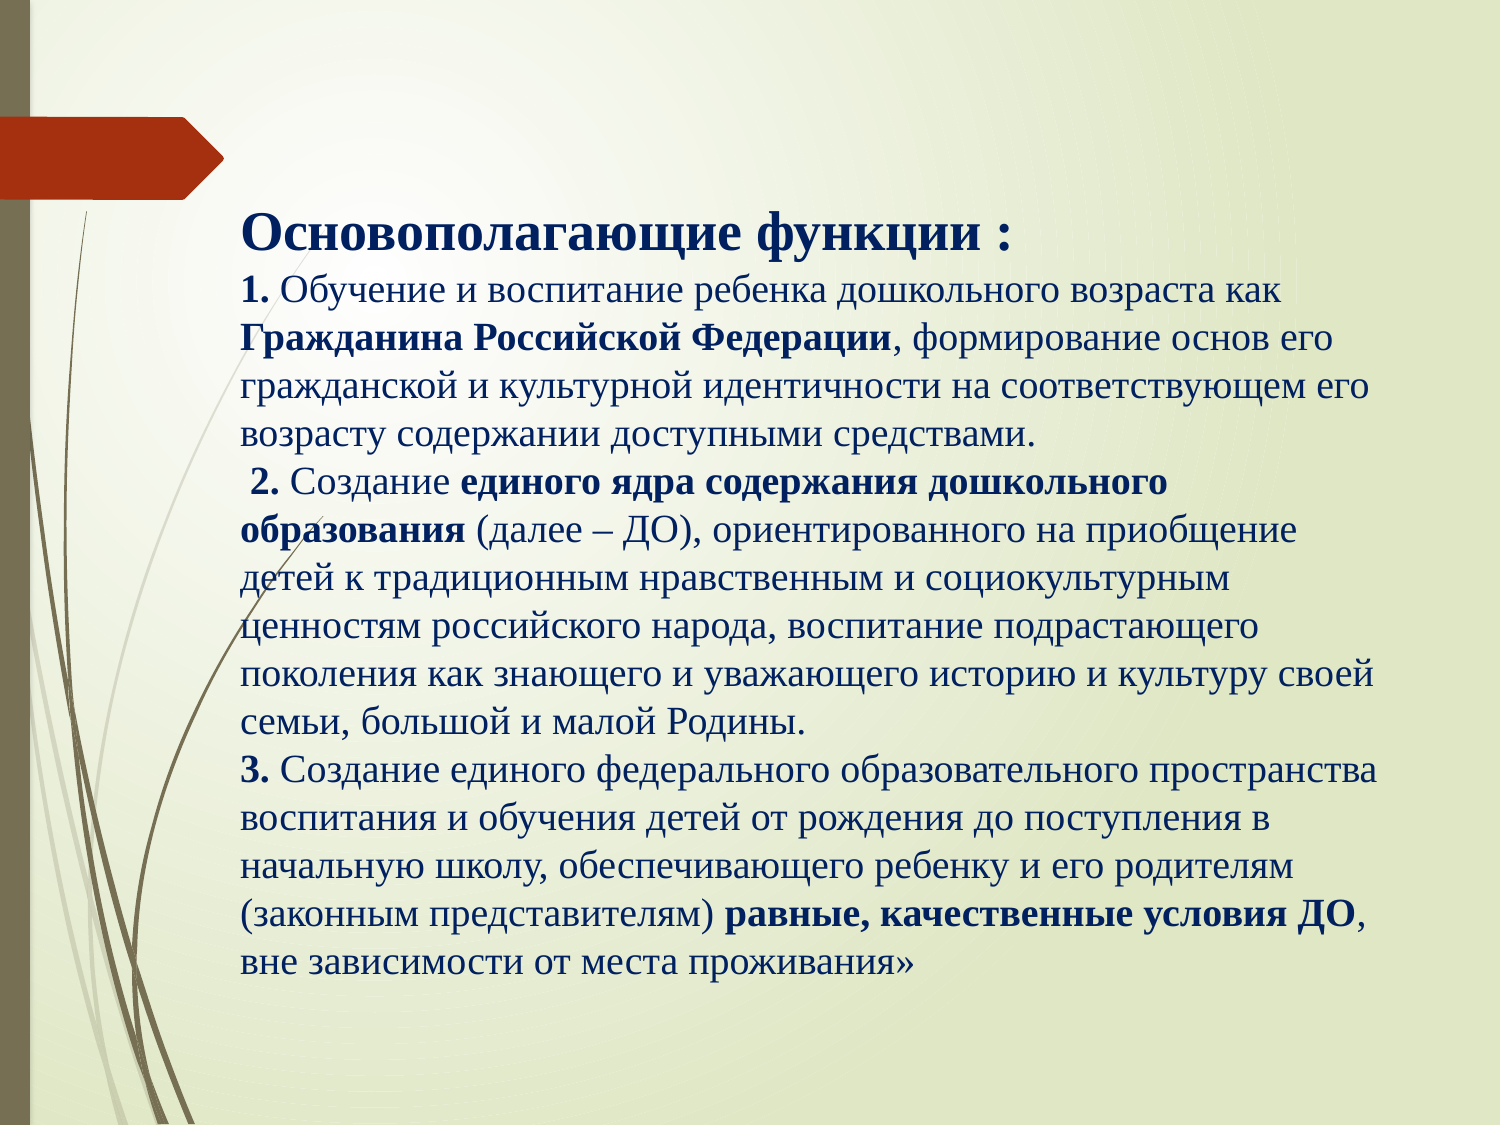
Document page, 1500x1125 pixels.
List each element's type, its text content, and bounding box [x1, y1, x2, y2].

title Основополагающие функции : 1. Обучение и воспитание ребенка дошкольного возраста как Гражданина Российской Федерации, формирование основ его гражданской и культурной идентичности на соответствующем его возрасту содержании доступными средствами. 2. Создание единого ядра содержания дошкольного образования (далее – ДО), ориентированного на приобщение детей к традиционным нравственным и социокультурным ценностям российского народа, воспитание подрастающего поколения как знающего и уважающего историю и культуру своей семьи, большой и малой Родины. 3. Создание единого федерального образовательного пространства воспитания и обучения детей от рождения до поступления в начальную школу, обеспечивающего ребенку и его родителям (законным представителям) равные, качественные условия ДО, вне зависимости от места проживания» [225, 187, 1413, 1050]
